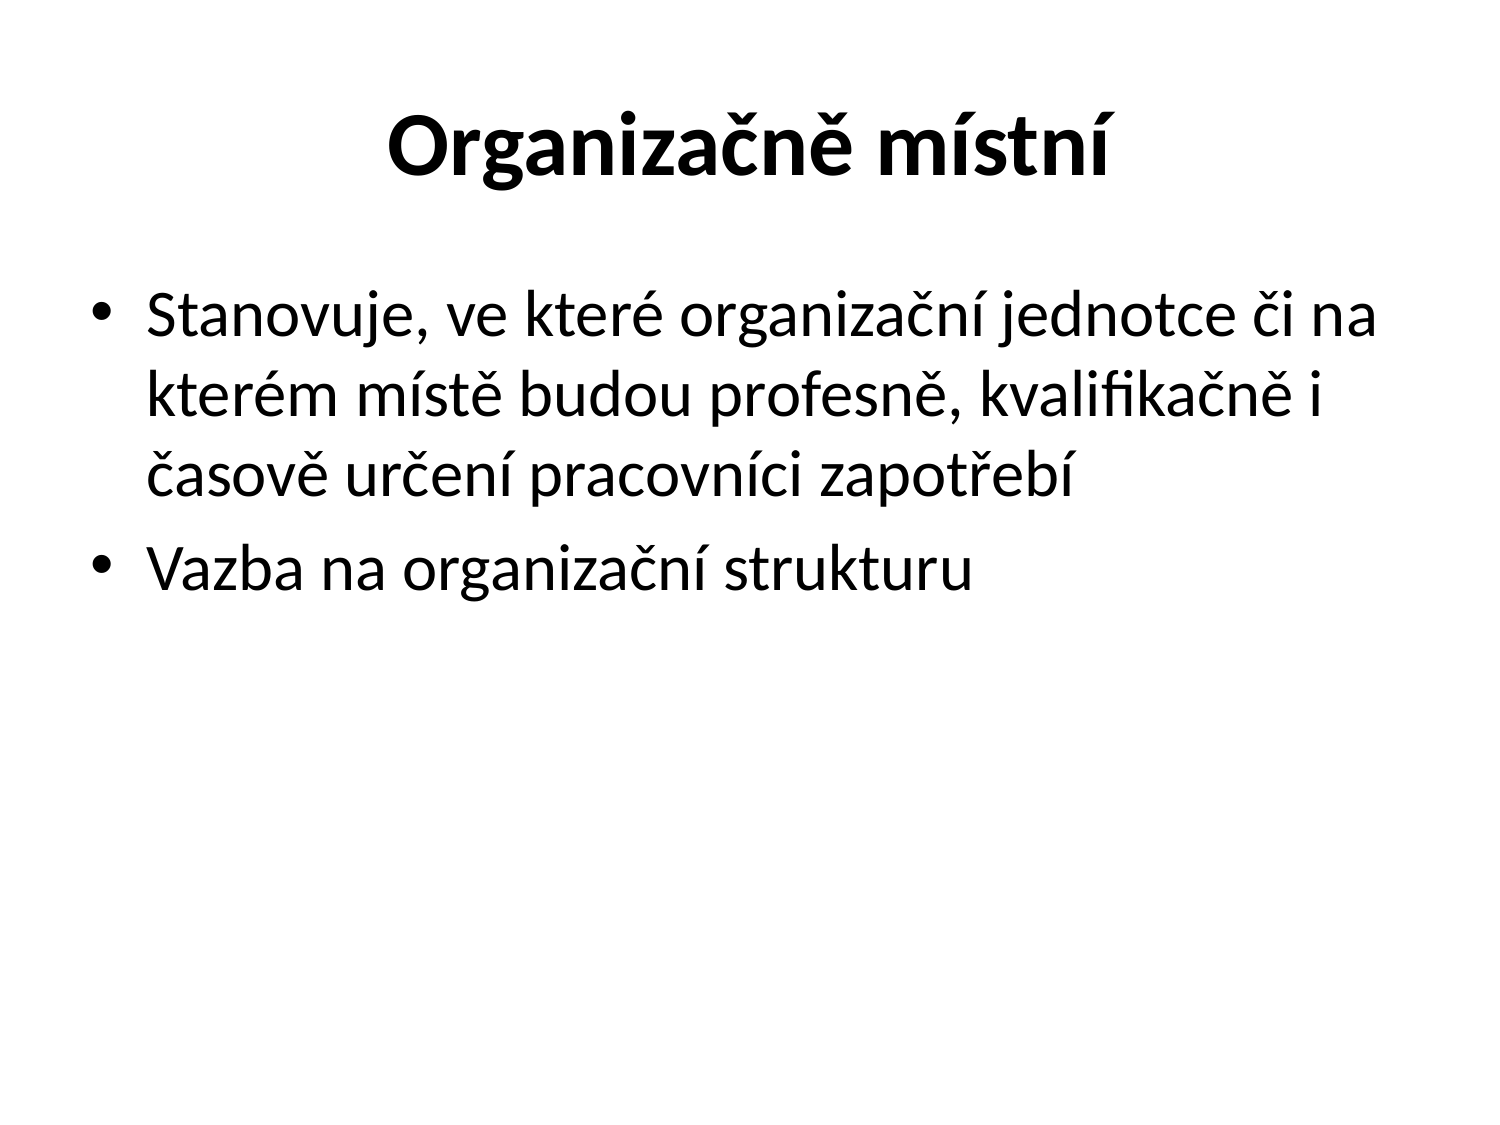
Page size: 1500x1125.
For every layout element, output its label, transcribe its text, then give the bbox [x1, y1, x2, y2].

title Organizačně místní [75, 45, 1425, 233]
list Stanovuje, ve které organizační jednotce či na kterém místě budou profesně, kvalifikačně i časově určení pracovníci zapotřebí Vazba na organizační strukturu [75, 262, 1425, 1005]
